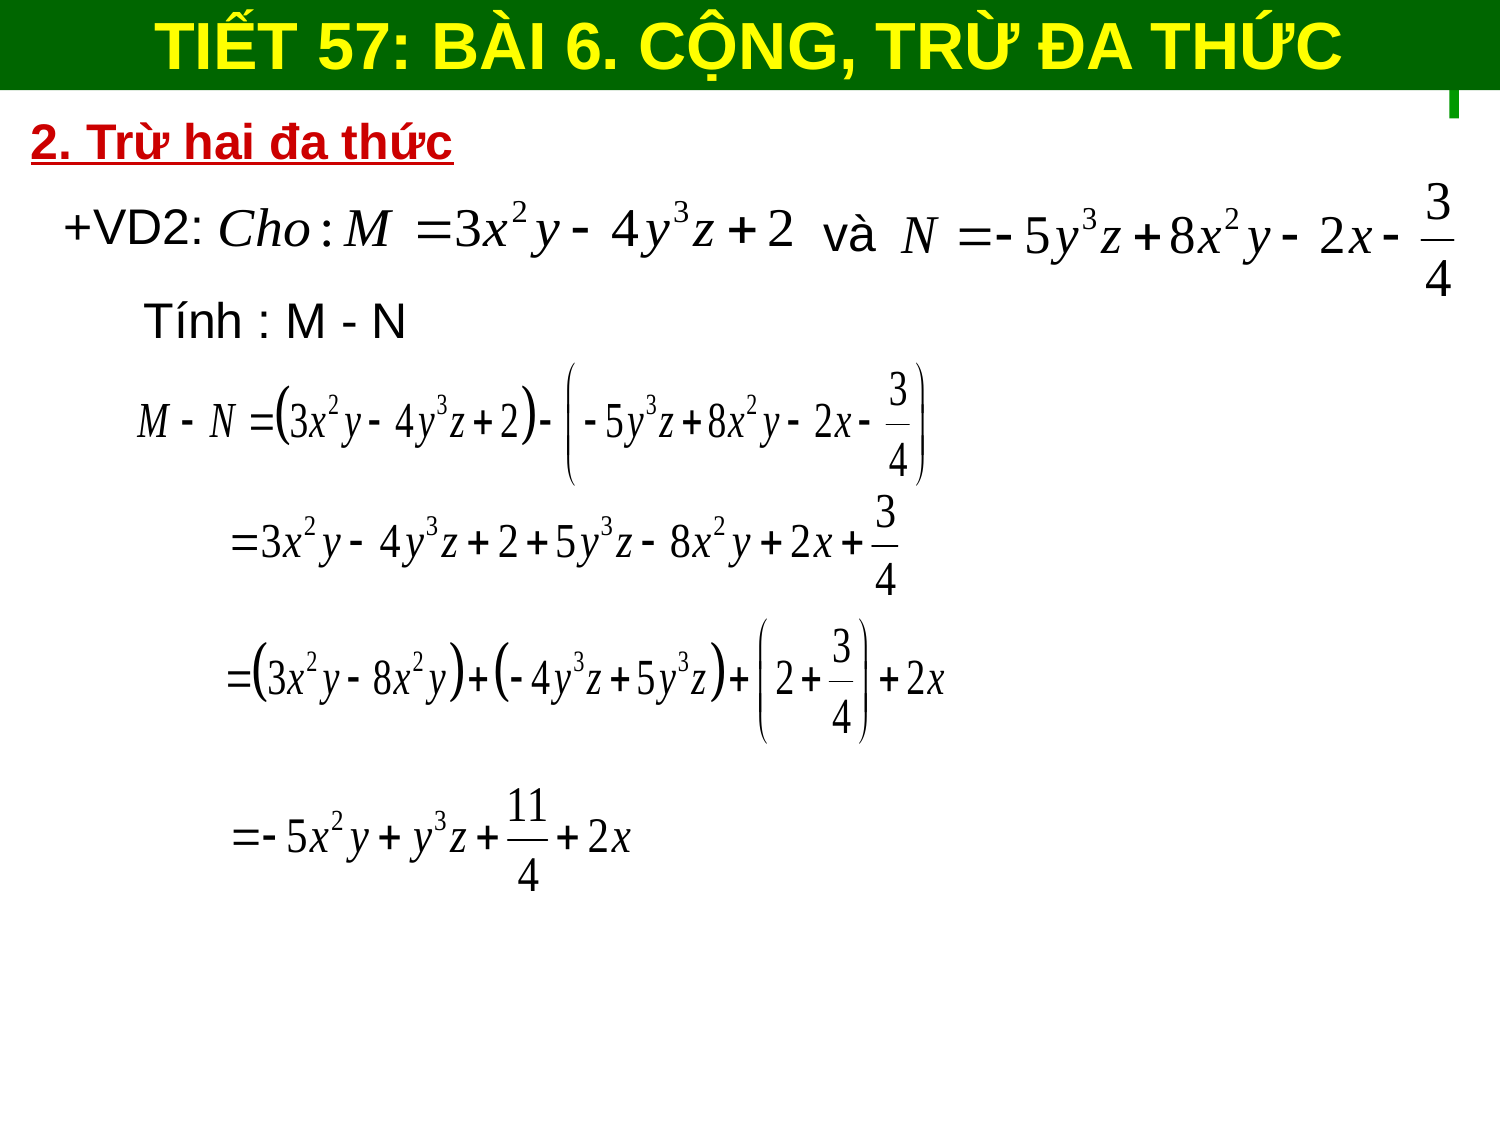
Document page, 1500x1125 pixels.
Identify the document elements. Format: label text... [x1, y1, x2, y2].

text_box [210, 187, 806, 270]
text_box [222, 773, 640, 903]
text_box 2. Trừ hai đa thức [15, 101, 585, 177]
text_box TIẾT 57: BÀI 6. CỘNG, TRỪ ĐA THỨC [0, 0, 1500, 91]
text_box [890, 81, 1466, 311]
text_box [218, 609, 953, 754]
text_box và [811, 193, 885, 269]
text_box Tính : M - N [128, 281, 469, 351]
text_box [131, 351, 936, 562]
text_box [222, 480, 906, 607]
text_box +VD2: [35, 187, 208, 263]
